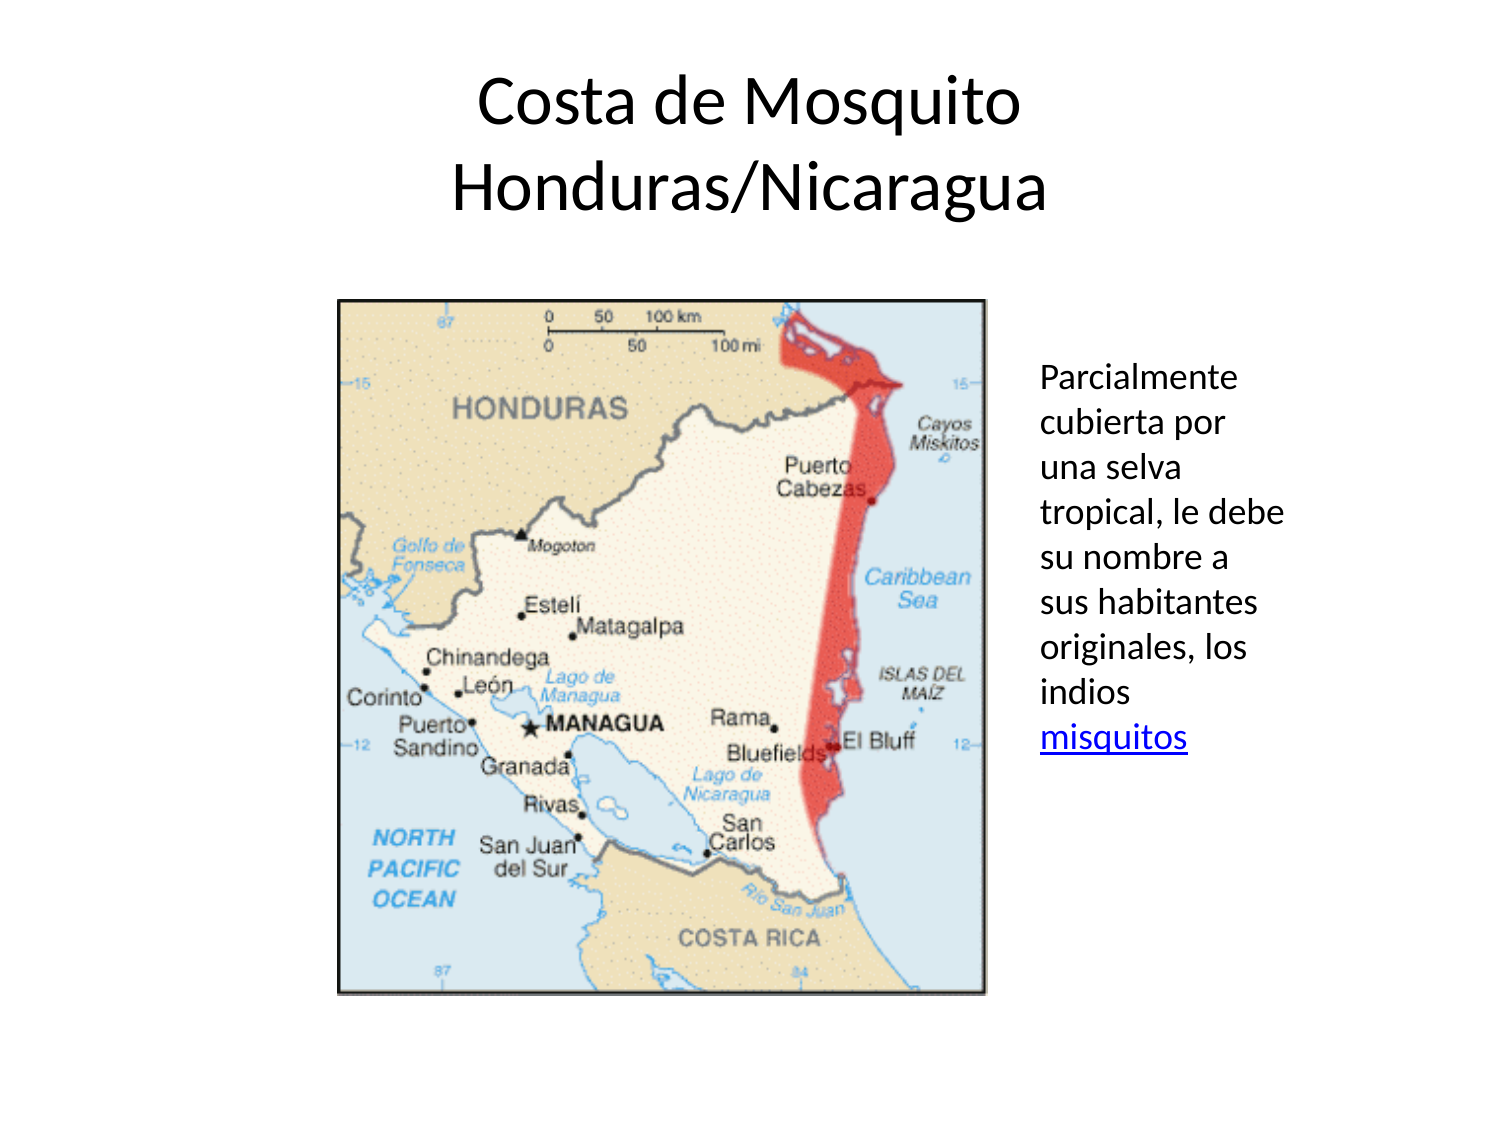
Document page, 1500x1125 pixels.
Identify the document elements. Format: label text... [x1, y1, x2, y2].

title Costa de Mosquito Honduras/Nicaragua [75, 45, 1425, 233]
picture [337, 299, 988, 996]
text_box Parcialmente cubierta por una selva tropical, le debe su nombre a sus habitantes originales, los indios misquitos [1025, 299, 1300, 810]
